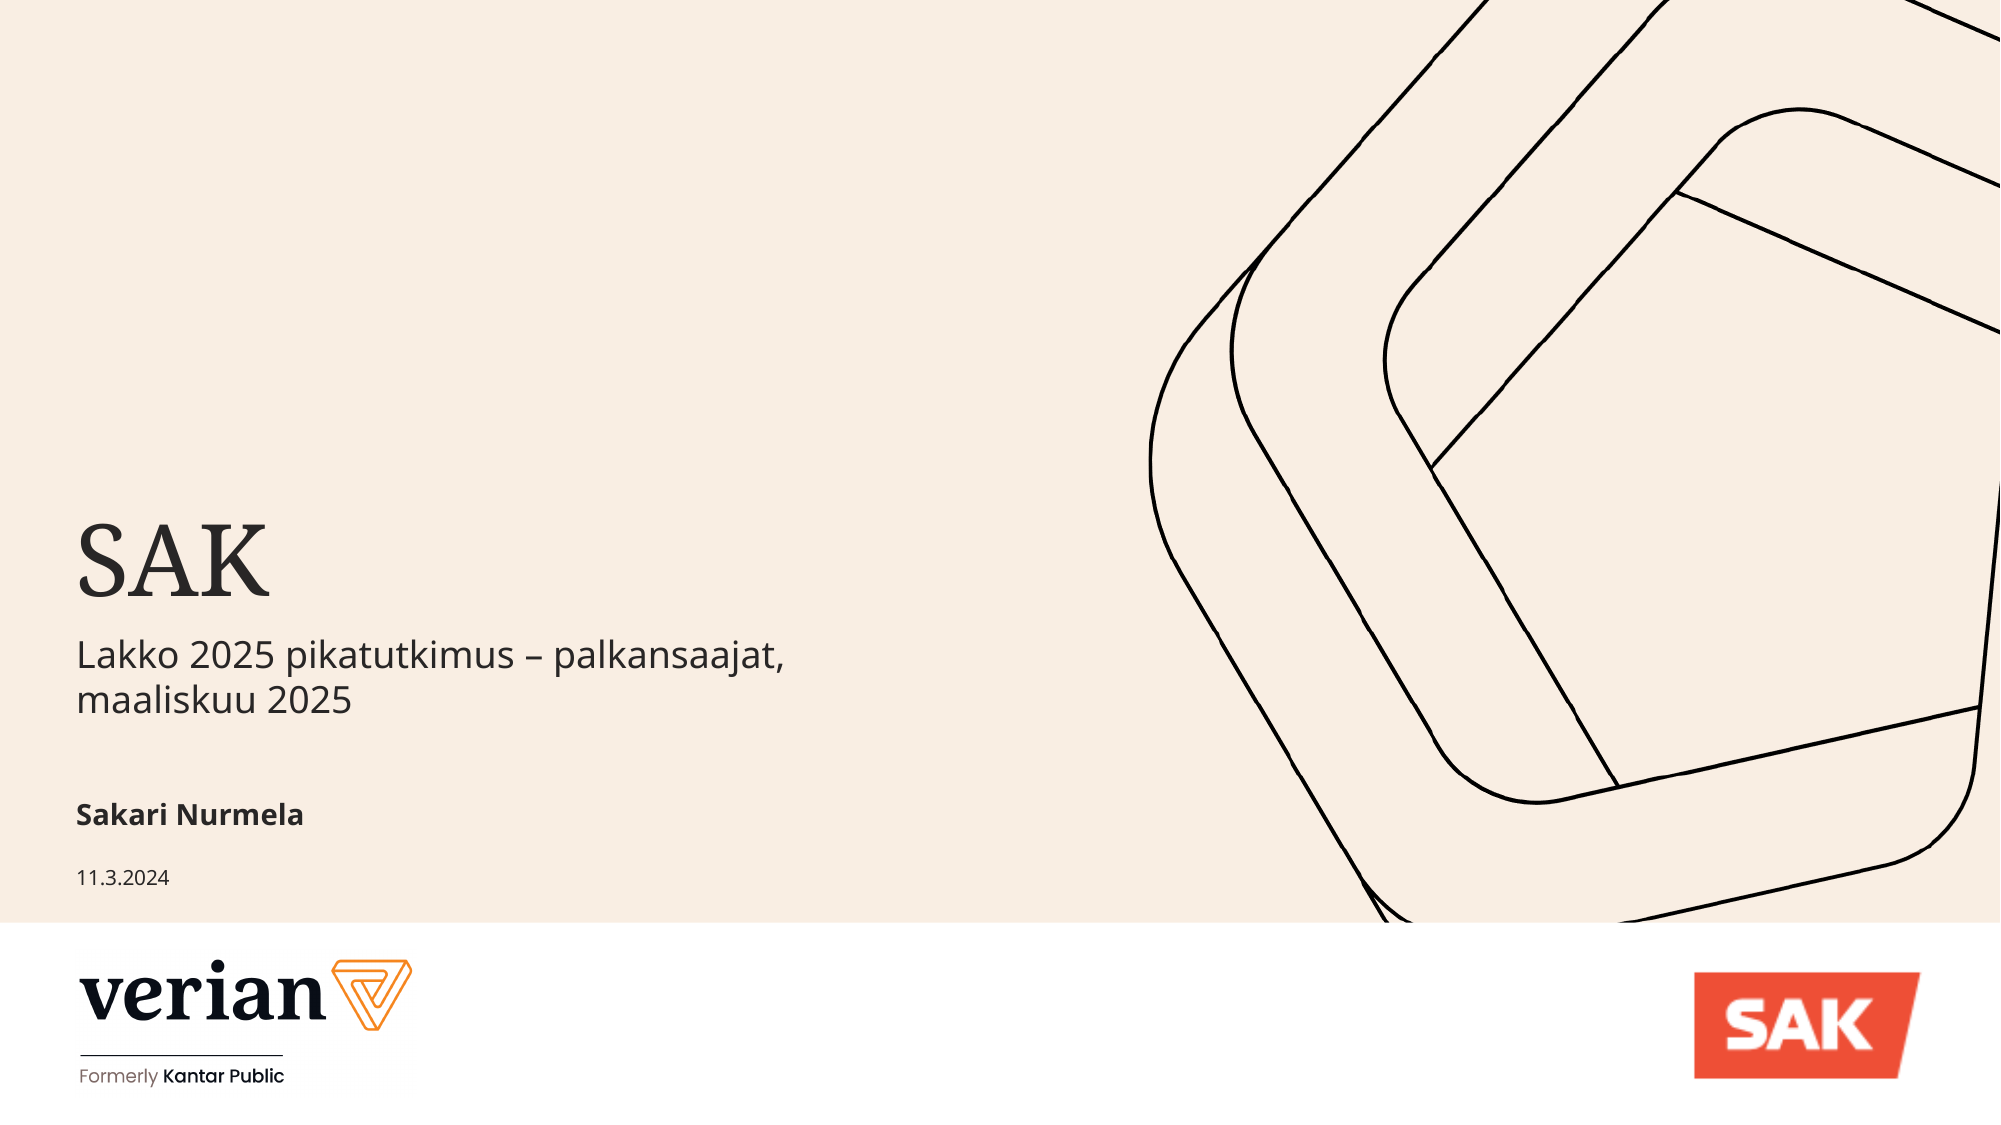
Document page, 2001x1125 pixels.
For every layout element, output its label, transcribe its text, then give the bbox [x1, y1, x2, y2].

picture [1148, 0, 2000, 922]
picture [75, 949, 417, 1098]
list Sakari Nurmela [76, 761, 1019, 832]
list 11.3.2024 [76, 831, 458, 923]
list SAK [75, 243, 1019, 617]
list Lakko 2025 pikatutkimus – palkansaajat, maaliskuu 2025 [76, 617, 1019, 761]
picture [1689, 965, 1926, 1083]
